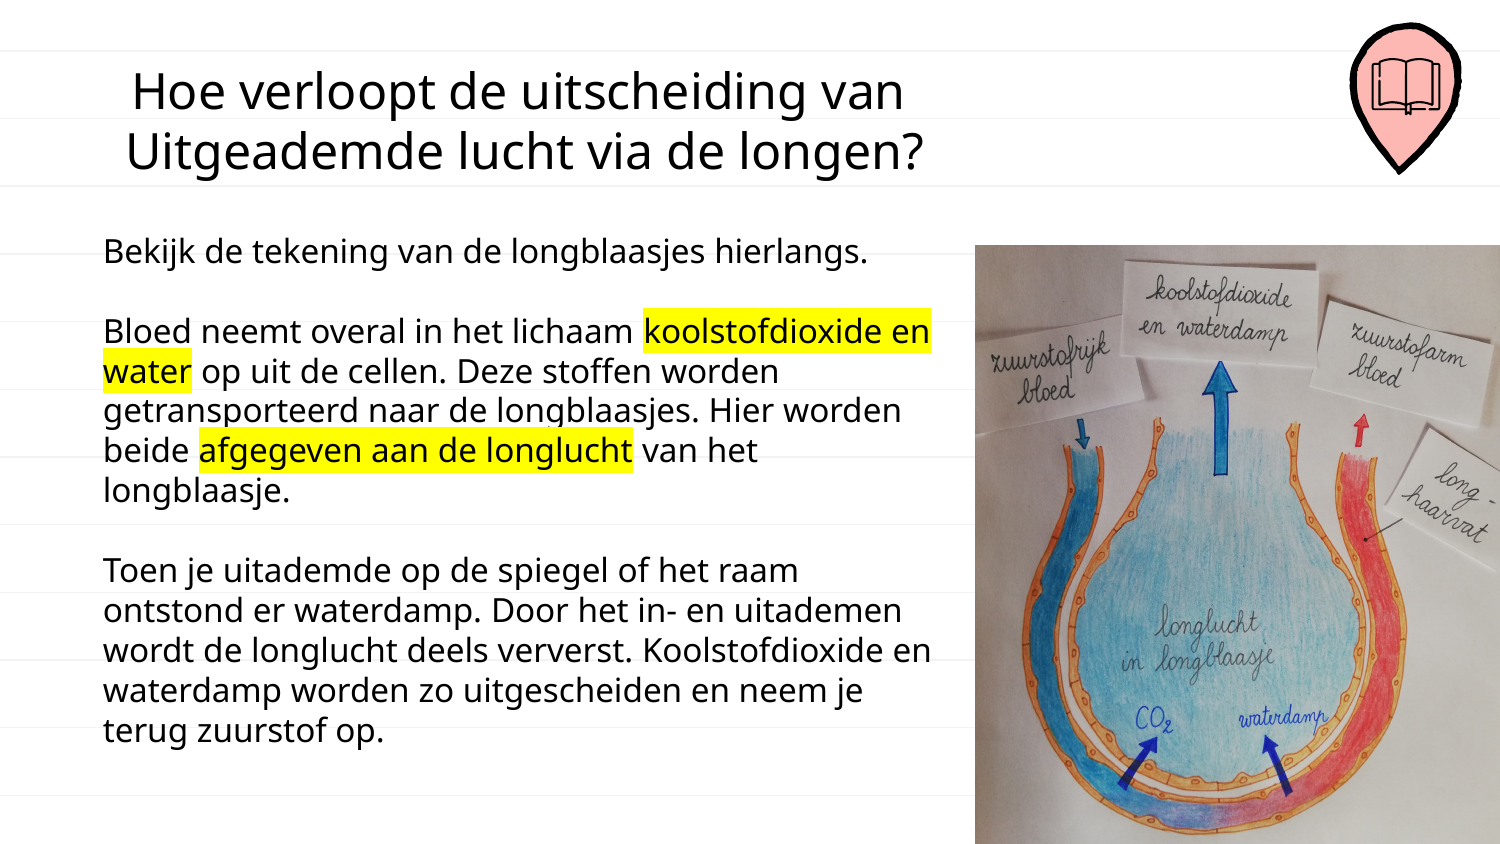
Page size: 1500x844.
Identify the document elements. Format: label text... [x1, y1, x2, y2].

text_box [1348, 22, 1463, 176]
picture [974, 245, 1500, 844]
subtitle Bekijk de tekening van de longblaasjes hierlangs. Bloed neemt overal in het lichaam koolstofdioxide en water op uit de cellen. Deze stoffen worden getransporteerd naar de longblaasjes. Hier worden beide afgegeven aan de longlucht van het longblaasje. Toen je uitademde op de spiegel of het raam ontstond er waterdamp. Door het in- en uitademen wordt de longlucht deels ververst. Koolstofdioxide en waterdamp worden zo uitgescheiden en neem je terug zuurstof op. [87, 215, 963, 837]
title Hoe verloopt de uitscheiding van Uitgeademde lucht via de longen? [14, 74, 1036, 195]
